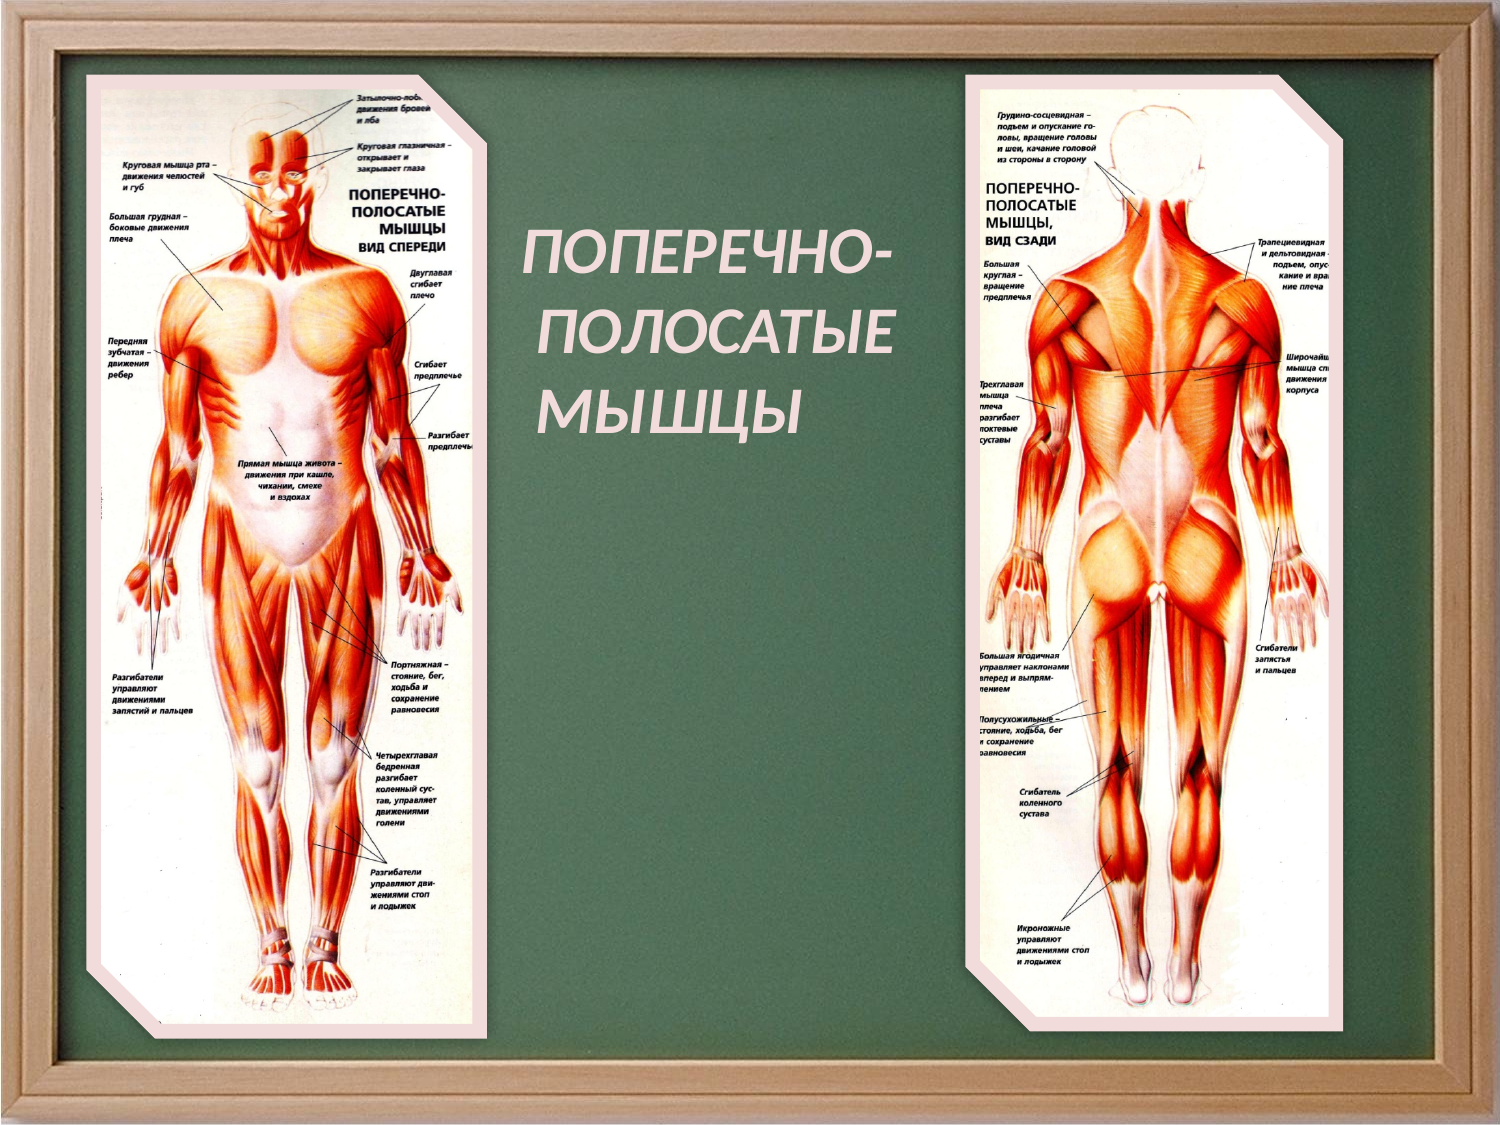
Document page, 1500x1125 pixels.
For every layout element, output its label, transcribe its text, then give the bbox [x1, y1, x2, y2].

picture [0, 0, 1500, 1125]
text_box ПОПЕРЕЧНО- ПОЛОСАТЫЕ МЫШЦЫ [506, 199, 927, 454]
